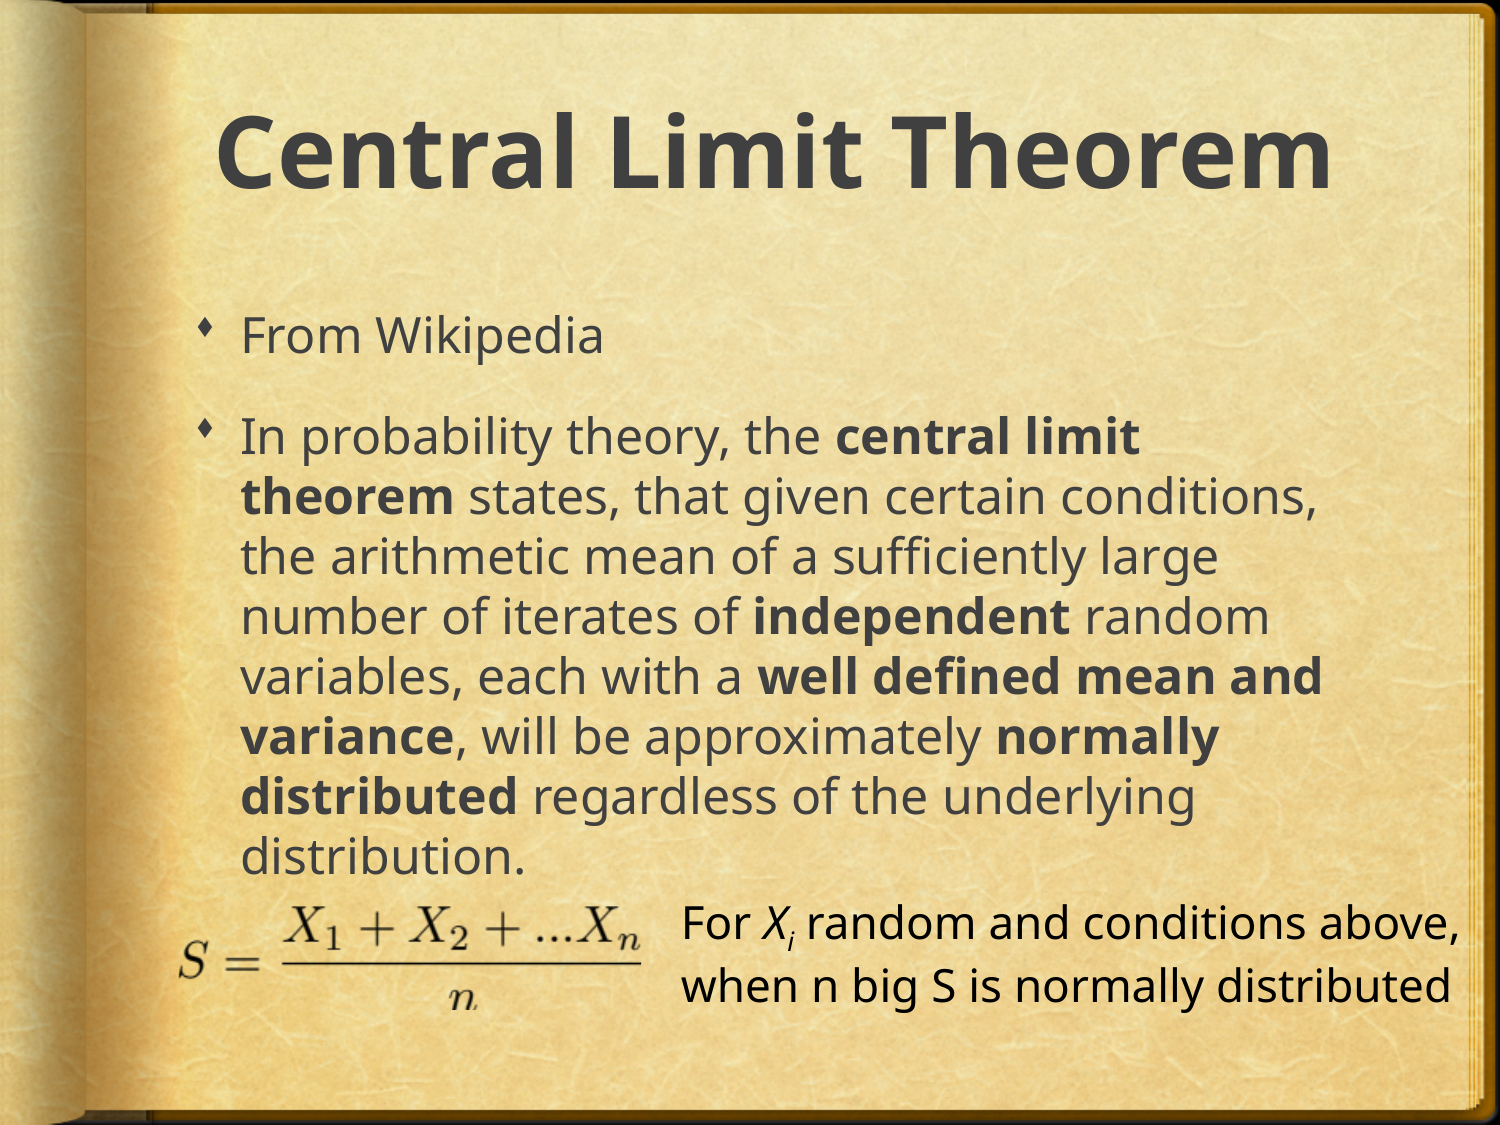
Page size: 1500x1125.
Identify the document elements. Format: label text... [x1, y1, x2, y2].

picture [0, 0, 1500, 1125]
text_box For Xi random and conditions above, when n big S is normally distributed [666, 886, 1489, 1019]
list From Wikipedia In probability theory, the central limit theorem states, that given certain conditions, the arithmetic mean of a sufficiently large number of iterates of independent random variables, each with a well defined mean and variance, will be approximately normally distributed regardless of the underlying distribution. [178, 295, 1372, 1005]
title Central Limit Theorem [178, 45, 1372, 265]
